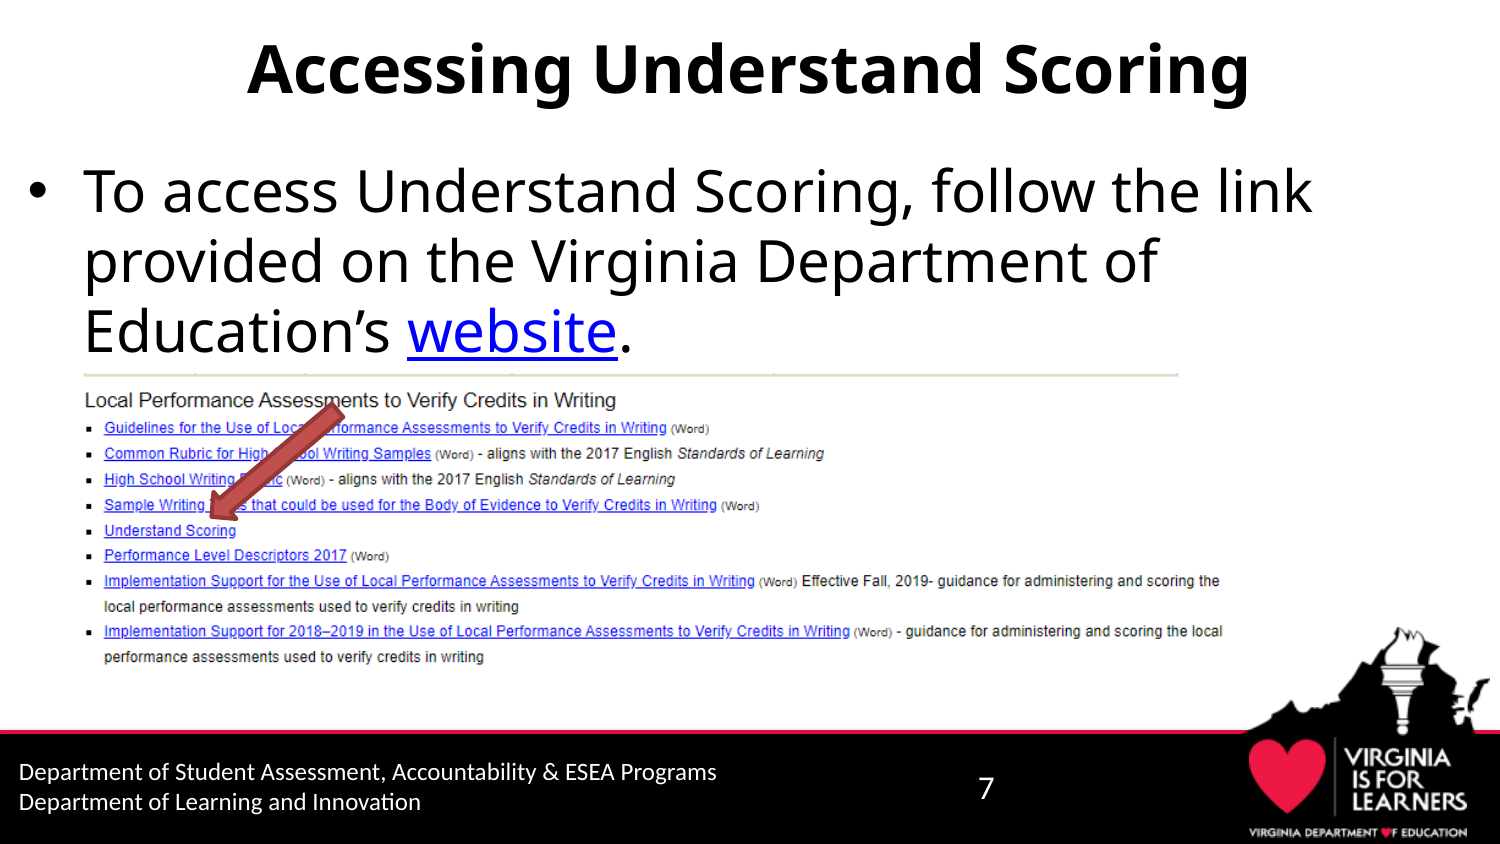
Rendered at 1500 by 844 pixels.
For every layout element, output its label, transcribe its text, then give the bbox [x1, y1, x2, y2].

list To access Understand Scoring, follow the link provided on the Virginia Department of Education’s website. [12, 146, 1477, 710]
picture [1249, 737, 1467, 838]
picture [62, 373, 1490, 736]
title Accessing Understand Scoring [0, 0, 1500, 135]
